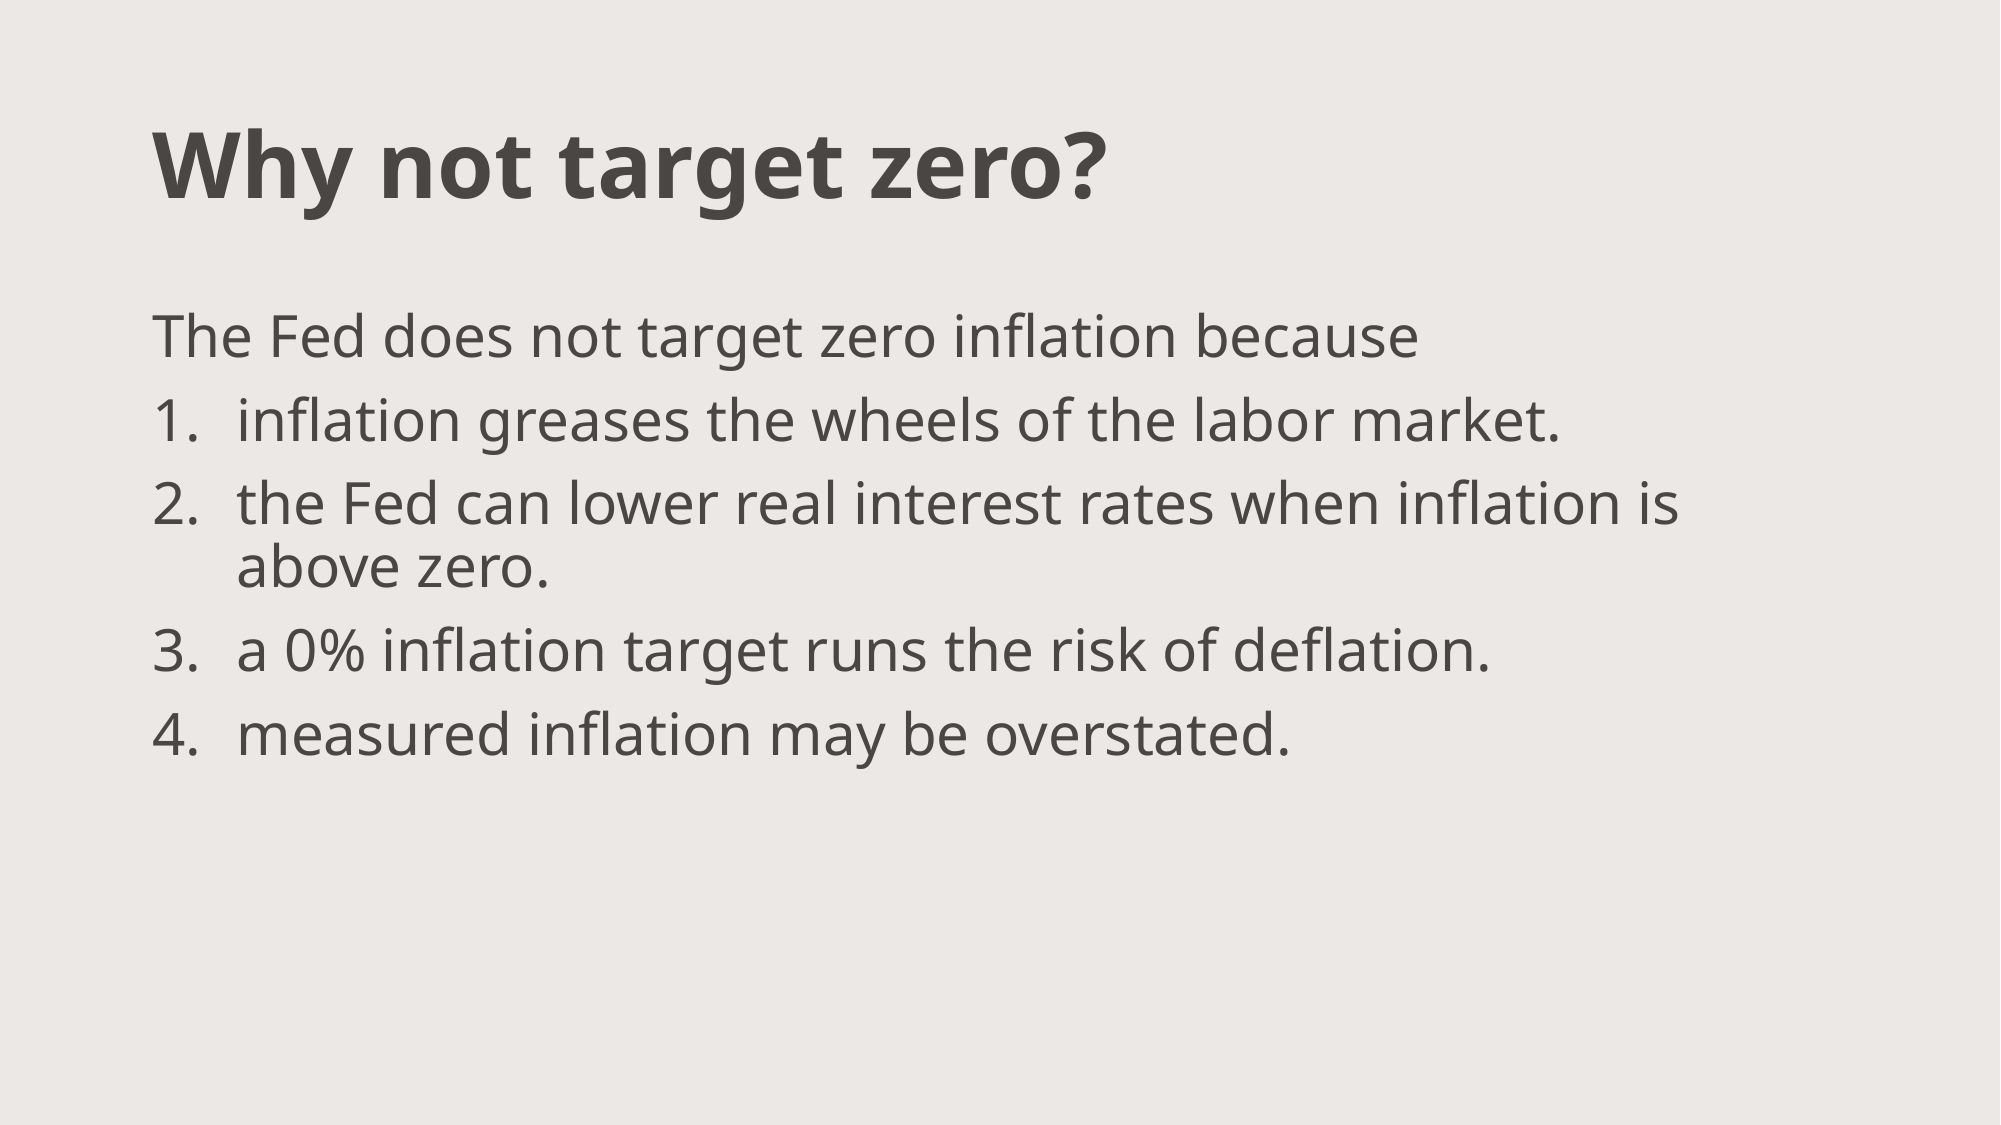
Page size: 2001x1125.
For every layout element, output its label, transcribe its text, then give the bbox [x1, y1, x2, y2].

title Why not target zero? [137, 59, 1863, 278]
list The Fed does not target zero inflation because inflation greases the wheels of the labor market. the Fed can lower real interest rates when inflation is above zero. a 0% inflation target runs the risk of deflation. measured inflation may be overstated. [137, 299, 1863, 1014]
